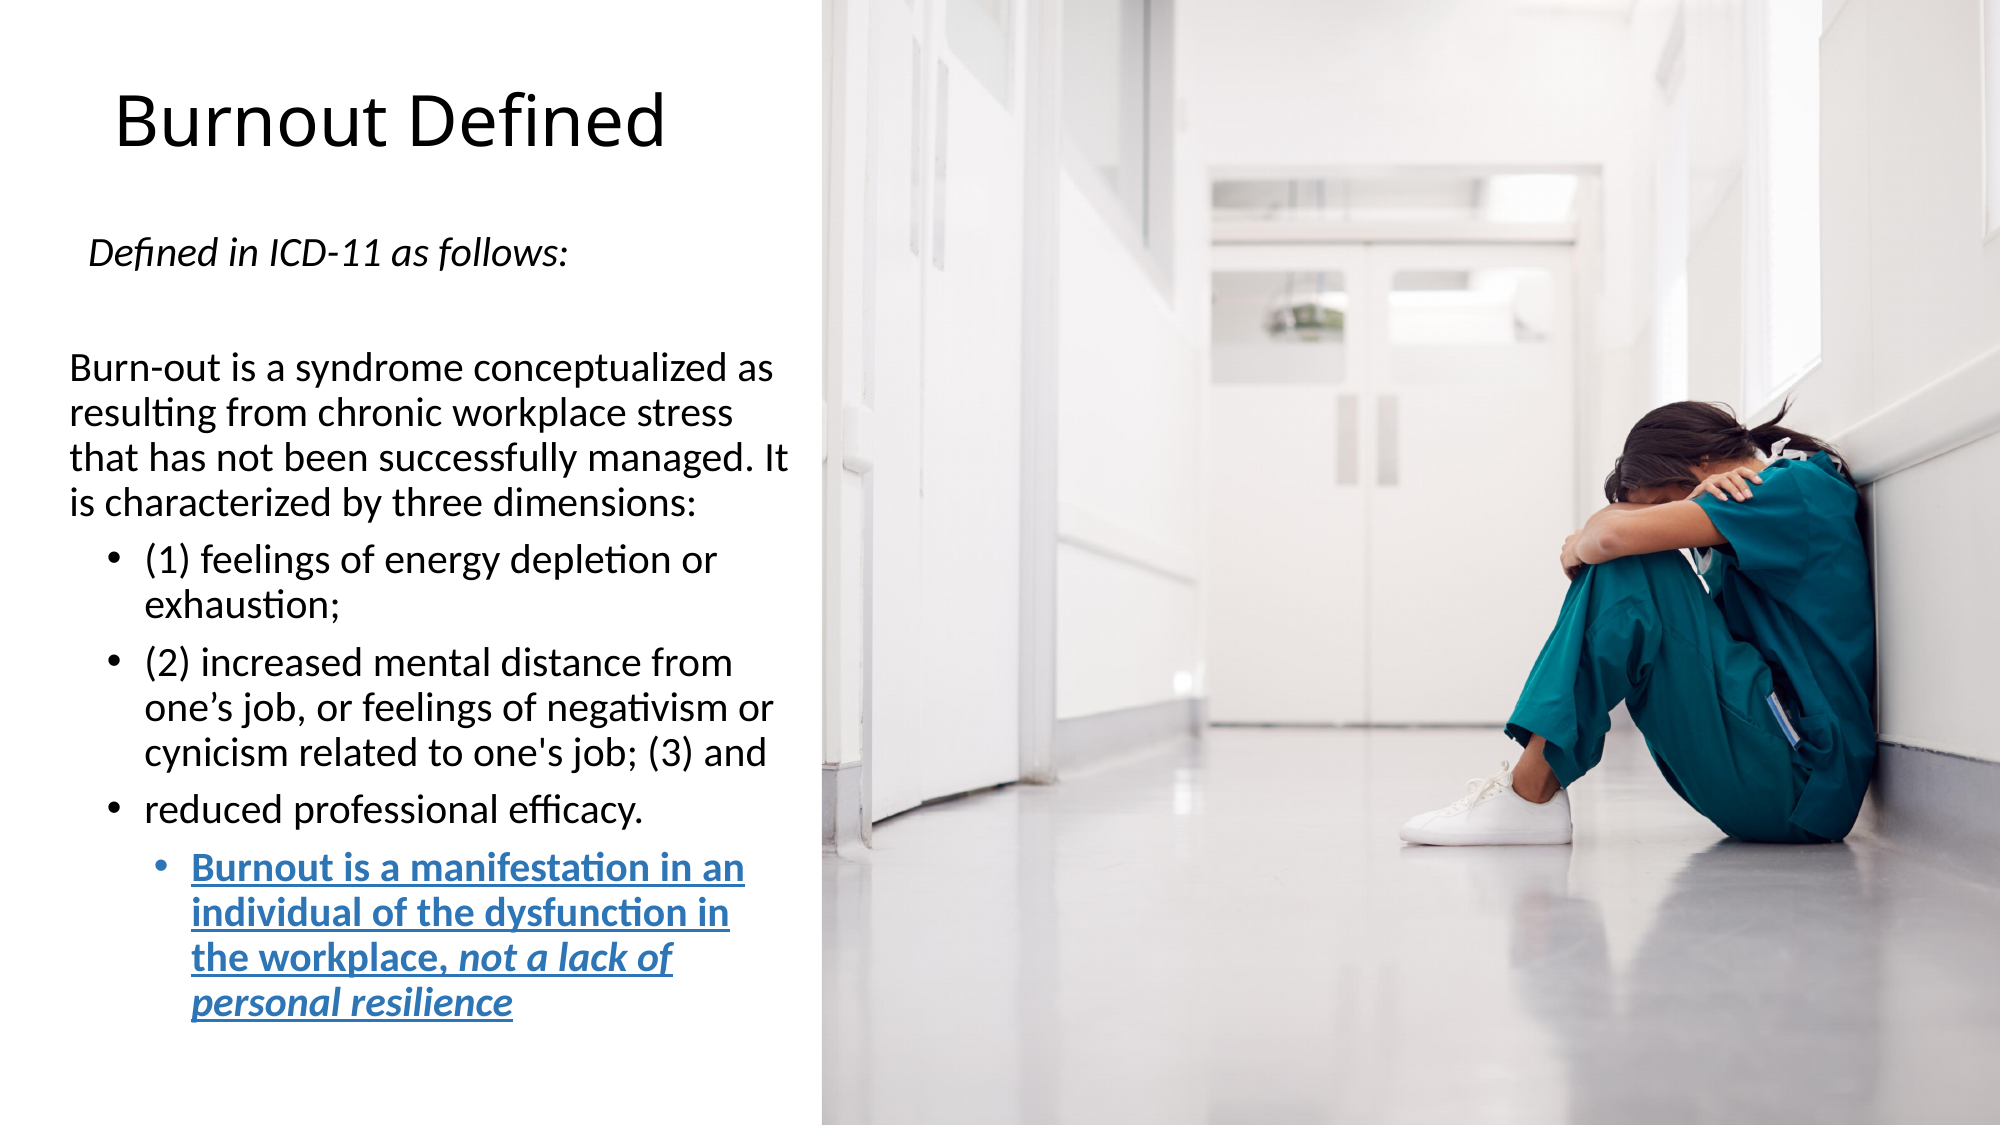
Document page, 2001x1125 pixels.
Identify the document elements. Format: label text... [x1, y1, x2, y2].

title Burnout Defined [98, 50, 724, 197]
text_box [0, 0, 821, 1125]
picture [821, 0, 2000, 1125]
text_box Defined in ICD-11 as follows: Burn-out is a syndrome conceptualized as resulting from chronic workplace stress that has not been successfully managed. It is characterized by three dimensions: (1) feelings of energy depletion or exhaustion; (2) increased mental distance from one’s job, or feelings of negativism or cynicism related to one's job; (3) and reduced professional efficacy. Burnout is a manifestation in an individual of the dysfunction in the workplace, not a lack of personal resilience [54, 222, 806, 1012]
